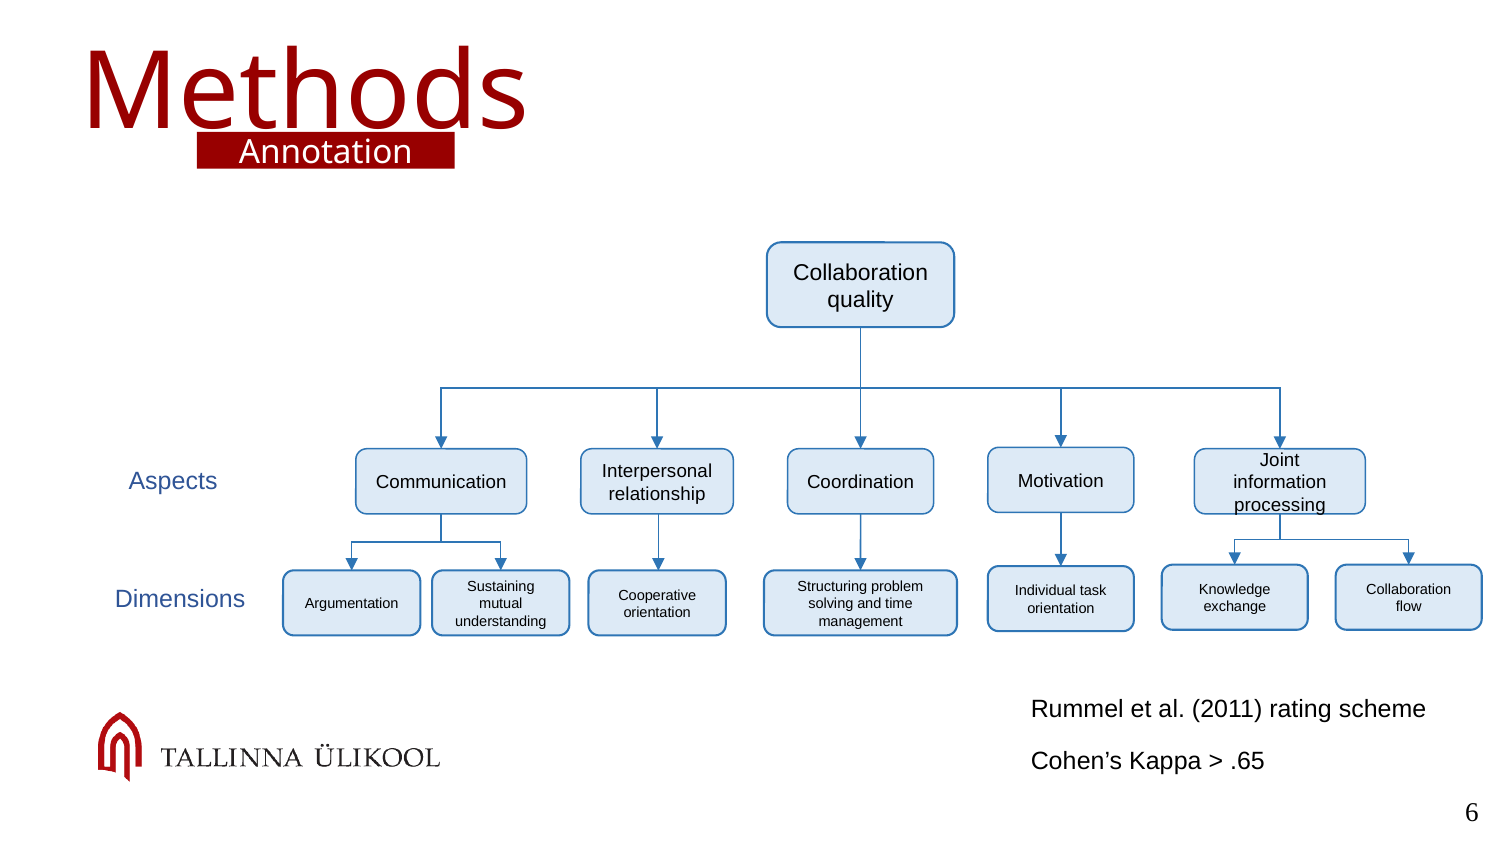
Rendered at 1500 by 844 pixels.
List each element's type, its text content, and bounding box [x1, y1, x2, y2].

title Methods [65, 33, 1500, 182]
slide_number ‹#› [1403, 779, 1494, 844]
text_box Rummel et al. (2011) rating scheme [1015, 677, 1482, 729]
text_box Annotation [196, 131, 455, 169]
text_box Aspects [113, 456, 277, 502]
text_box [282, 241, 1482, 636]
text_box Cohen’s Kappa > .65 [1015, 729, 1482, 790]
picture [98, 711, 440, 782]
text_box Dimensions [99, 574, 277, 620]
